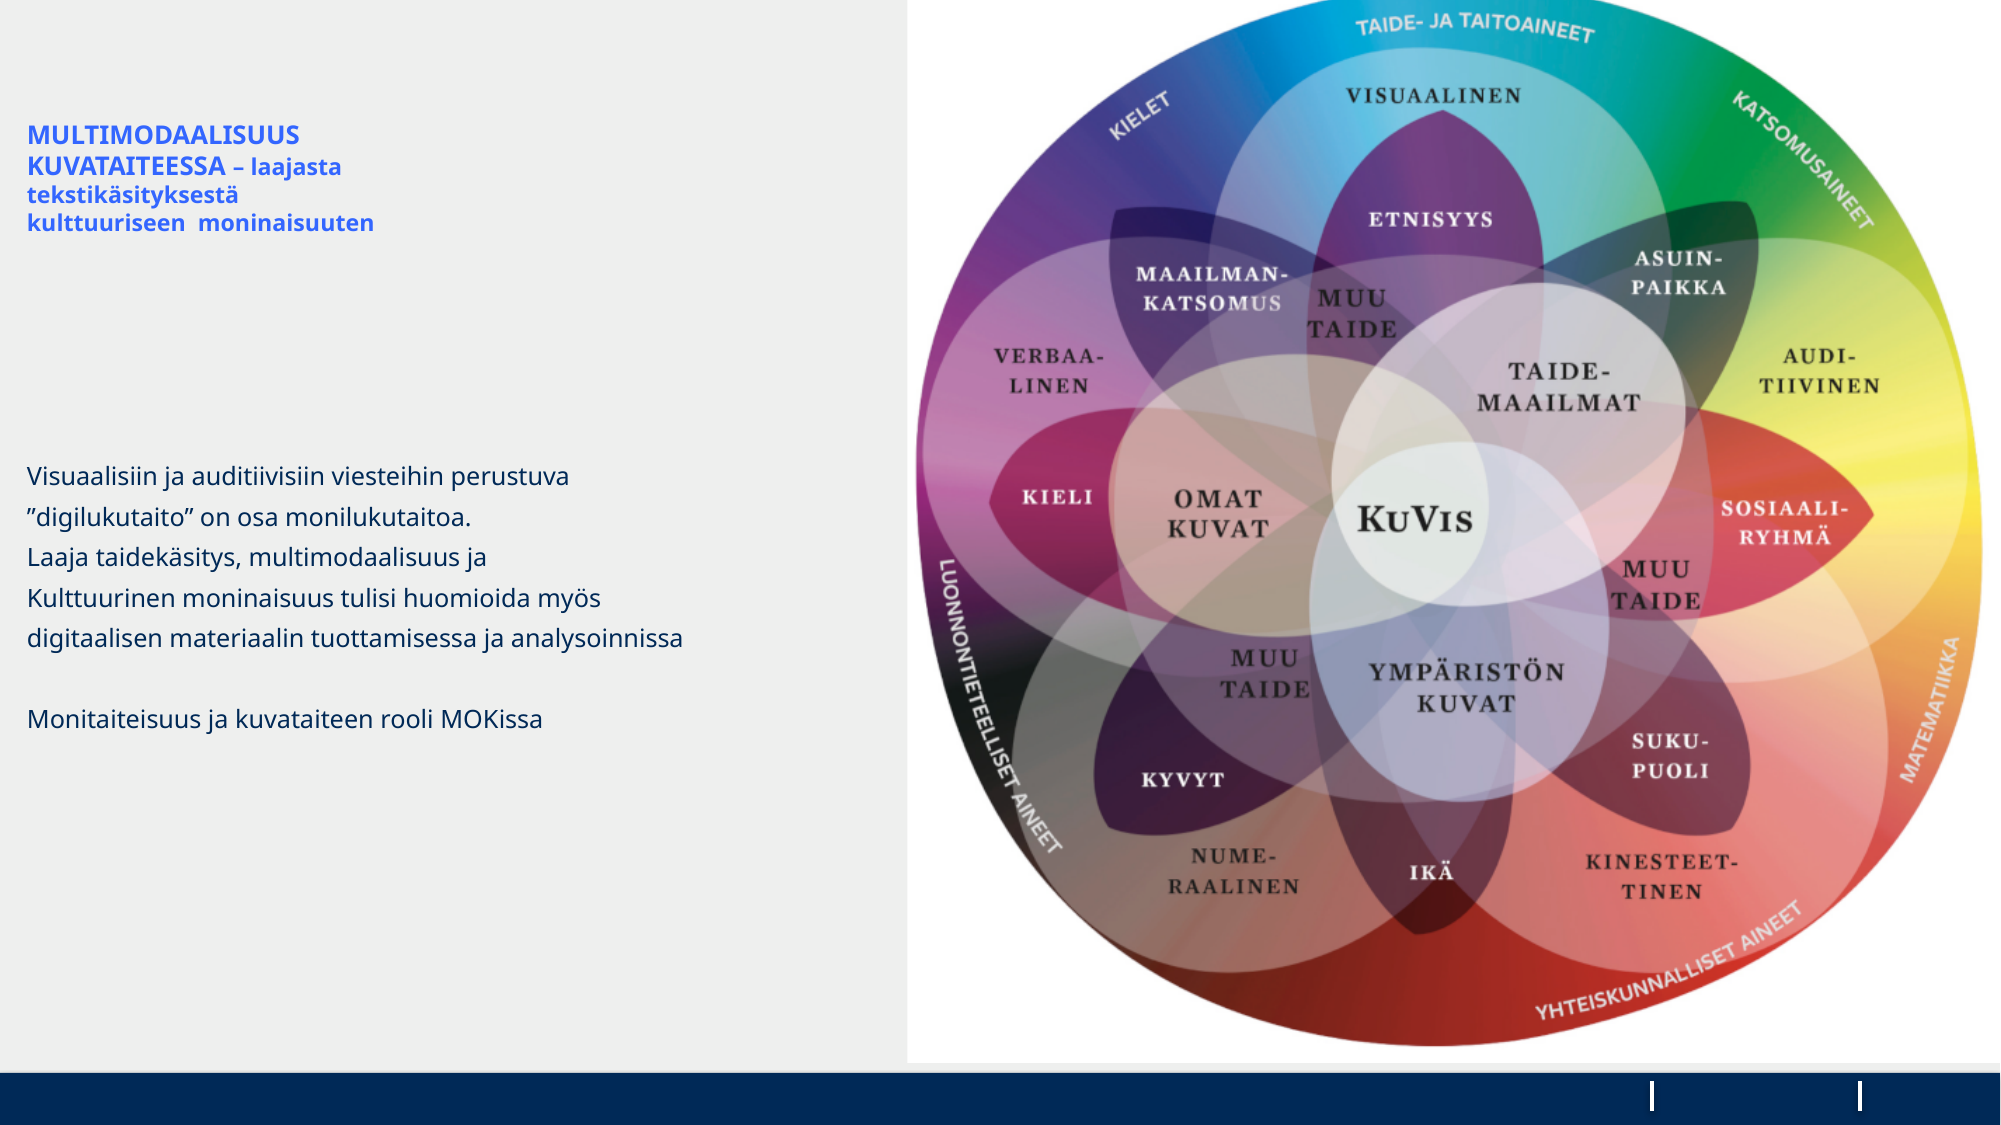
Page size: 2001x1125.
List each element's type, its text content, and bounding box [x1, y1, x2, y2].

title MULTIMODAALISUUS KUVATAITEESSA – laajasta tekstikäsityksestä kulttuuriseen moninaisuuten [11, 45, 901, 220]
list Visuaalisiin ja auditiivisiin viesteihin perustuva ”digilukutaito” on osa monilukutaitoa. Laaja taidekäsitys, multimodaalisuus ja Kulttuurinen moninaisuus tulisi huomioida myös digitaalisen materiaalin tuottamisessa ja analysoinnissa Monitaiteisuus ja kuvataiteen rooli MOKissa Lähde; Marjo Räsänen - Median taideperustainen lukutaito 2017 [11, 220, 1905, 1125]
picture [906, 0, 2000, 1063]
